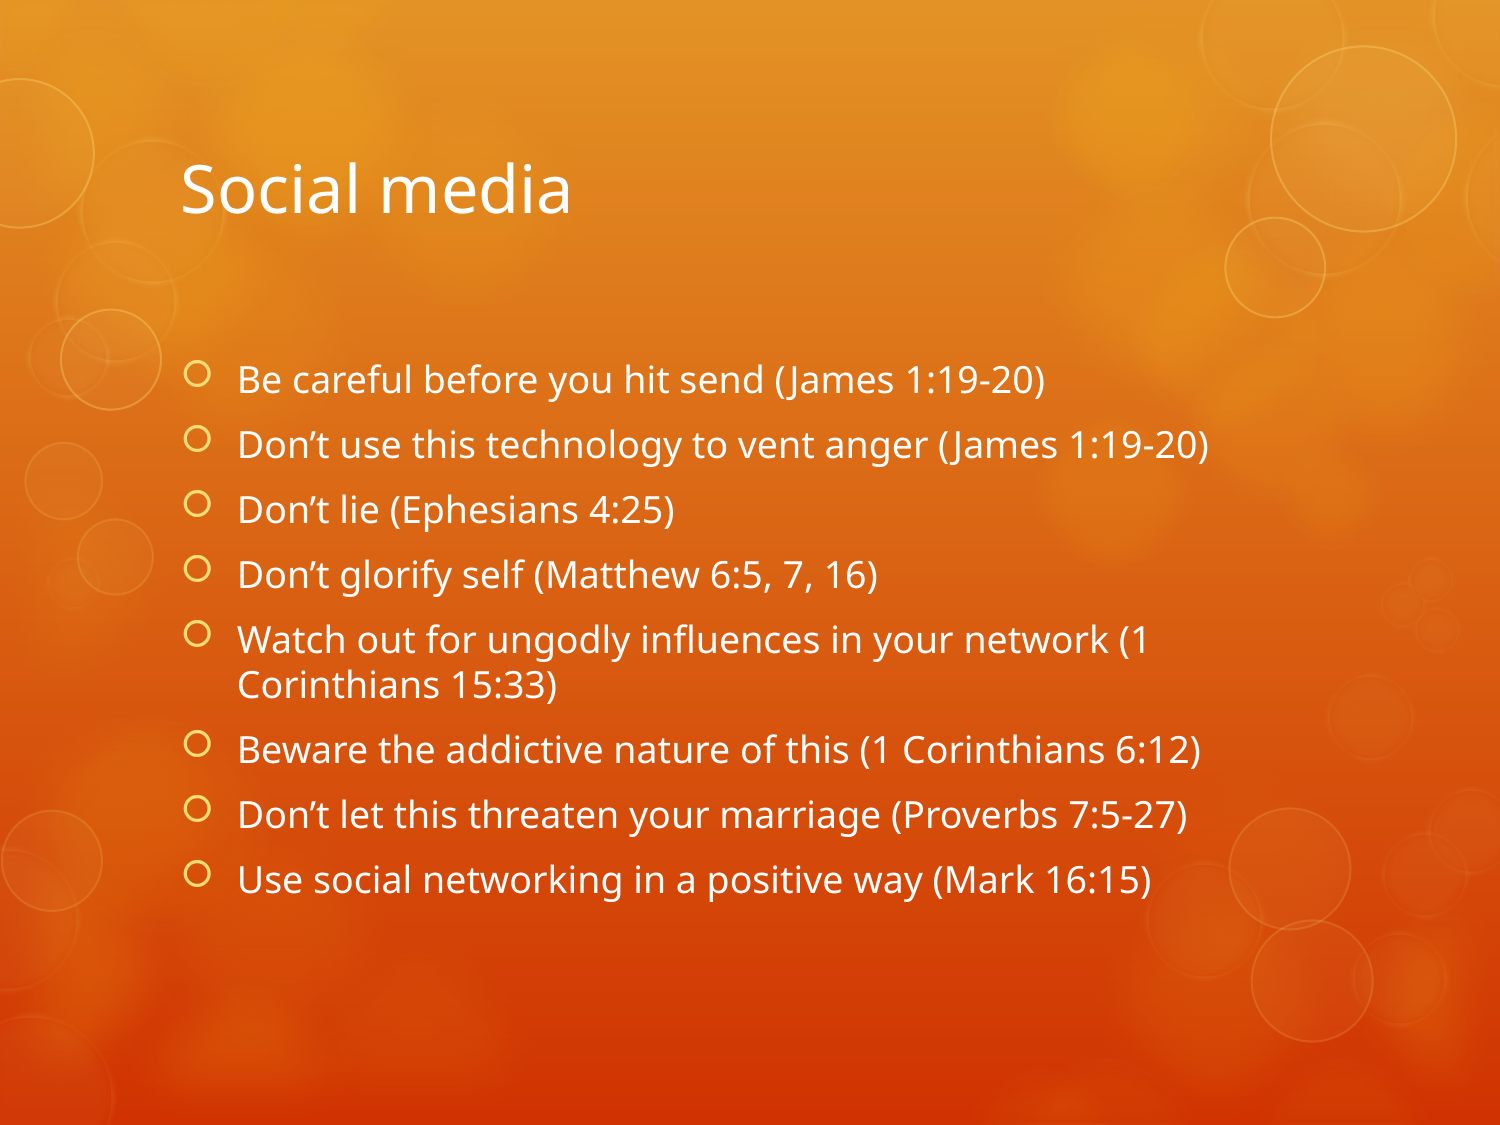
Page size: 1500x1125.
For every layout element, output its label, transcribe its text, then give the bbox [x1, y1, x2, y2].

list Be careful before you hit send (James 1:19-20) Don’t use this technology to vent anger (James 1:19-20) Don’t lie (Ephesians 4:25) Don’t glorify self (Matthew 6:5, 7, 16) Watch out for ungodly influences in your network (1 Corinthians 15:33) Beware the addictive nature of this (1 Corinthians 6:12) Don’t let this threaten your marriage (Proverbs 7:5-27) Use social networking in a positive way (Mark 16:15) [165, 296, 1335, 962]
title Social media [165, 110, 1335, 263]
